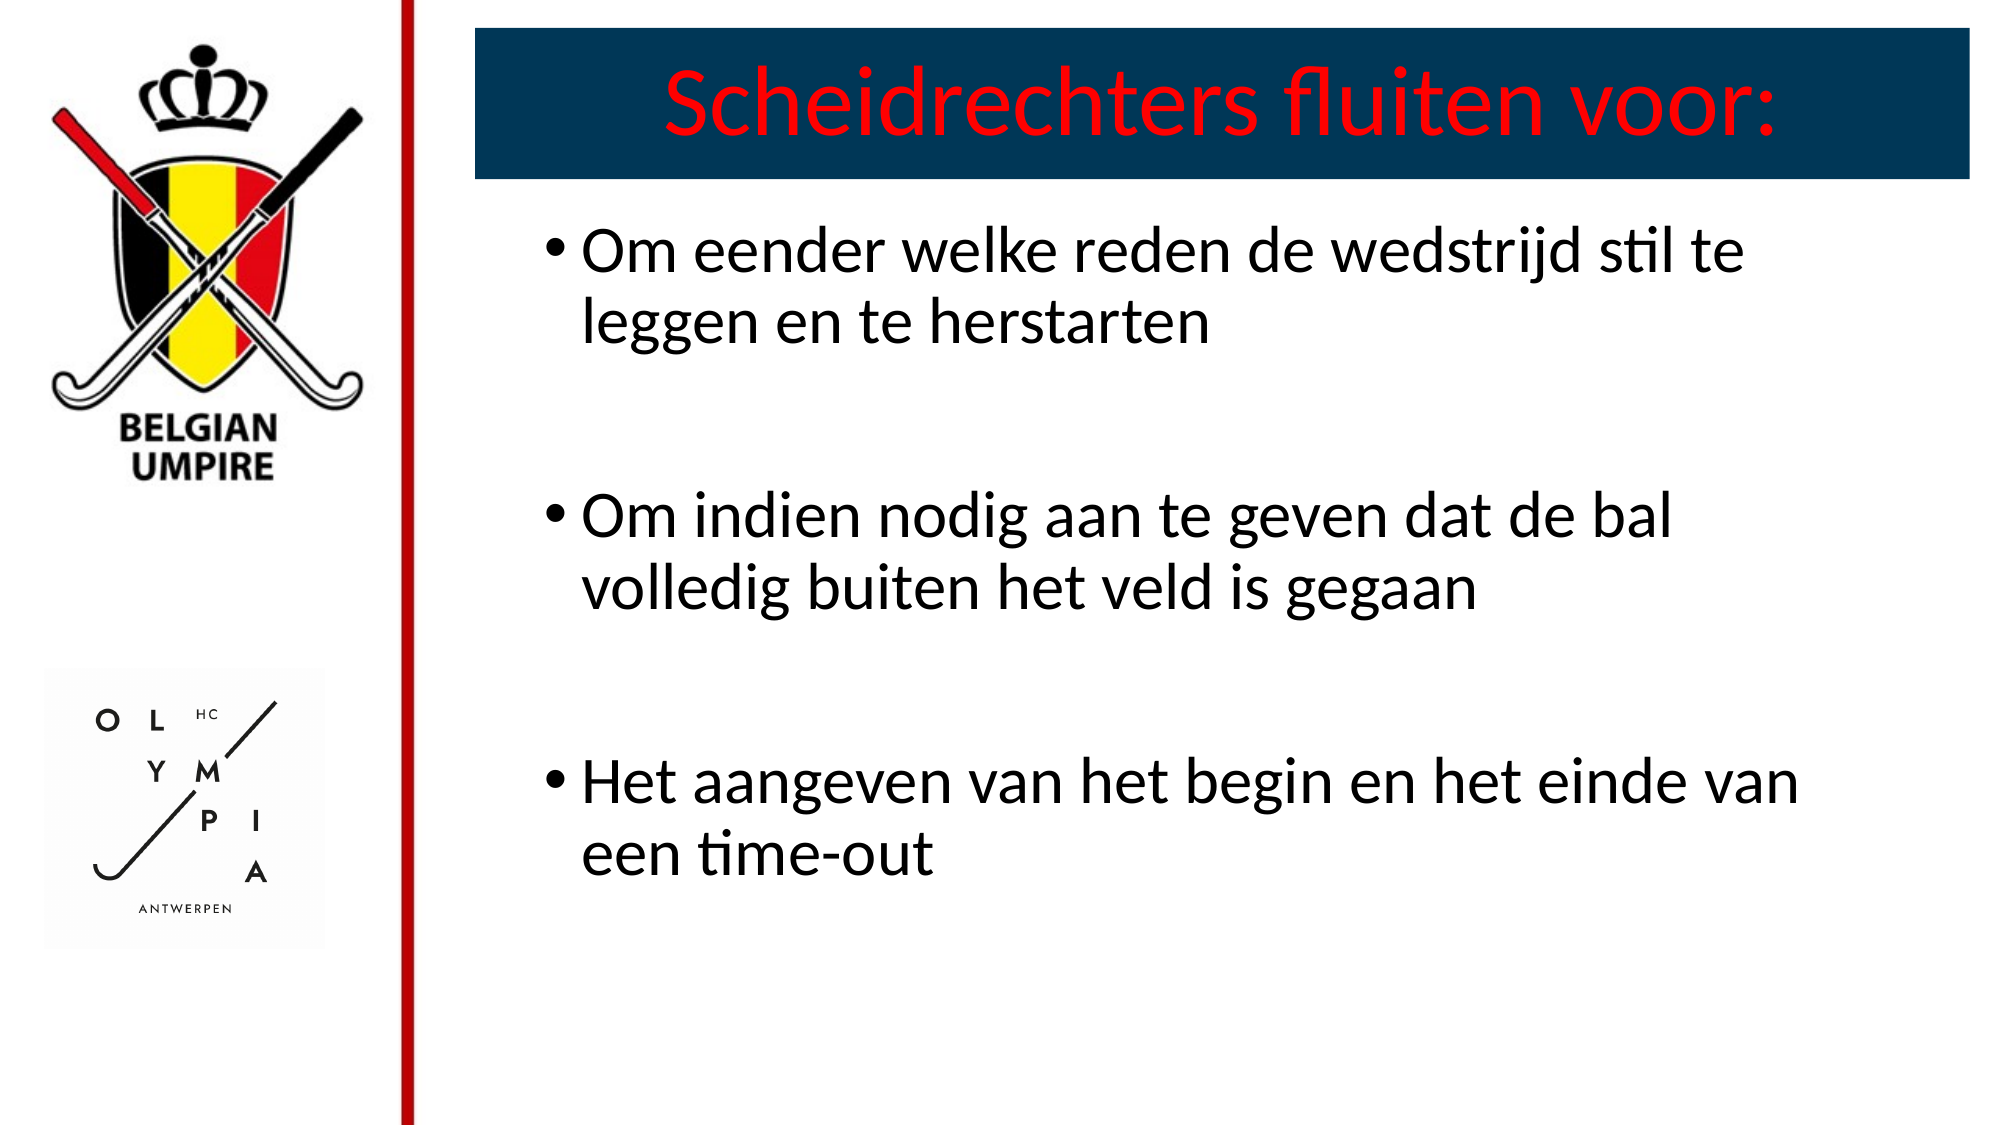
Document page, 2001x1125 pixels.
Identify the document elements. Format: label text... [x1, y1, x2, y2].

picture [0, 0, 2001, 1125]
title Scheidrechters fluiten voor: [475, 27, 1970, 180]
list Om eender welke reden de wedstrijd stil te leggen en te herstarten Om indien nodig aan te geven dat de bal volledig buiten het veld is gegaan Het aangeven van het begin en het einde van een time-out [528, 207, 1908, 1085]
